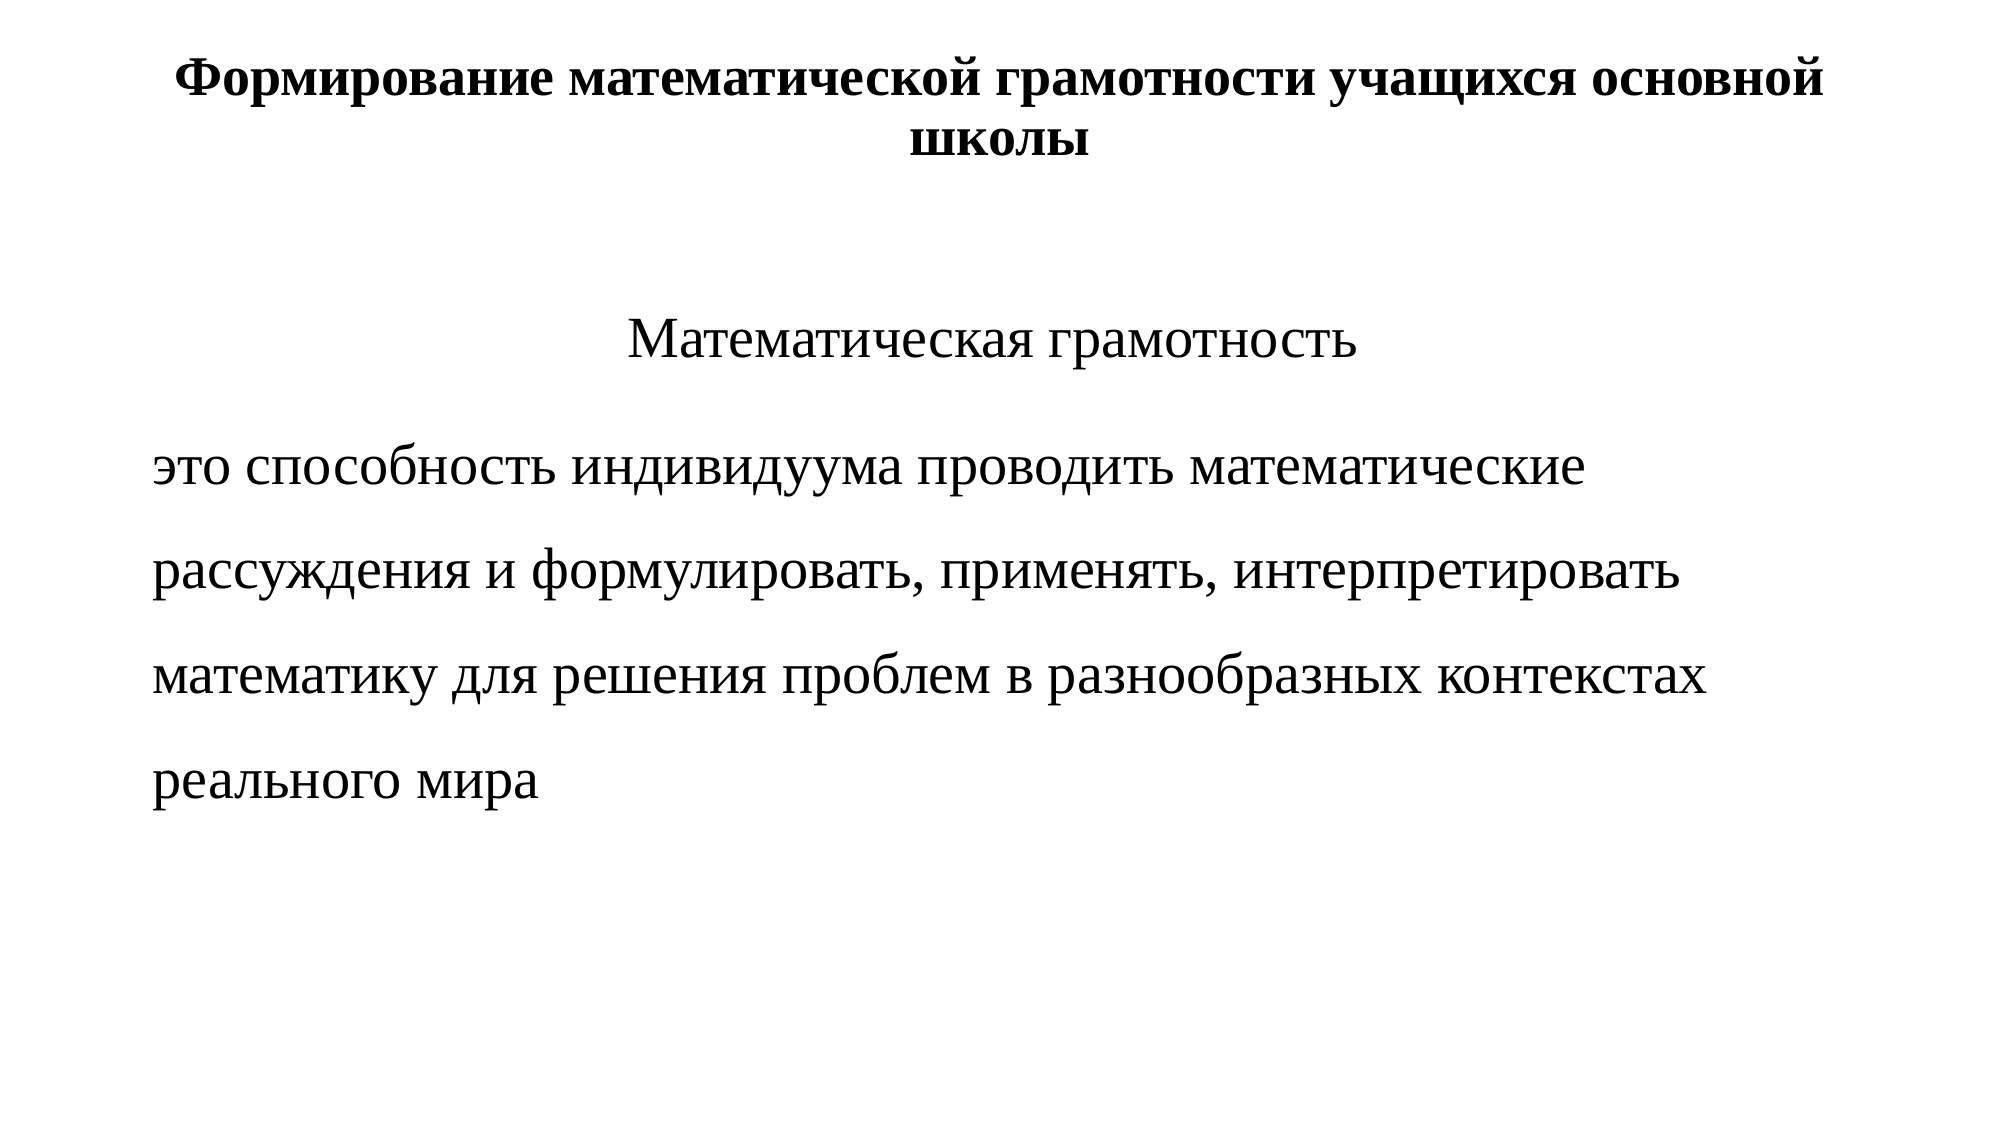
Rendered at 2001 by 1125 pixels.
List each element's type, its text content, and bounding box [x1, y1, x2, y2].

list Математическая грамотность это способность индивидуума проводить математические рассуждения и формулировать, применять, интерпретировать математику для решения проблем в разнообразных контекстах реального мира [137, 299, 1863, 1014]
title Формирование математической грамотности учащихся основной школы [137, 38, 1863, 176]
